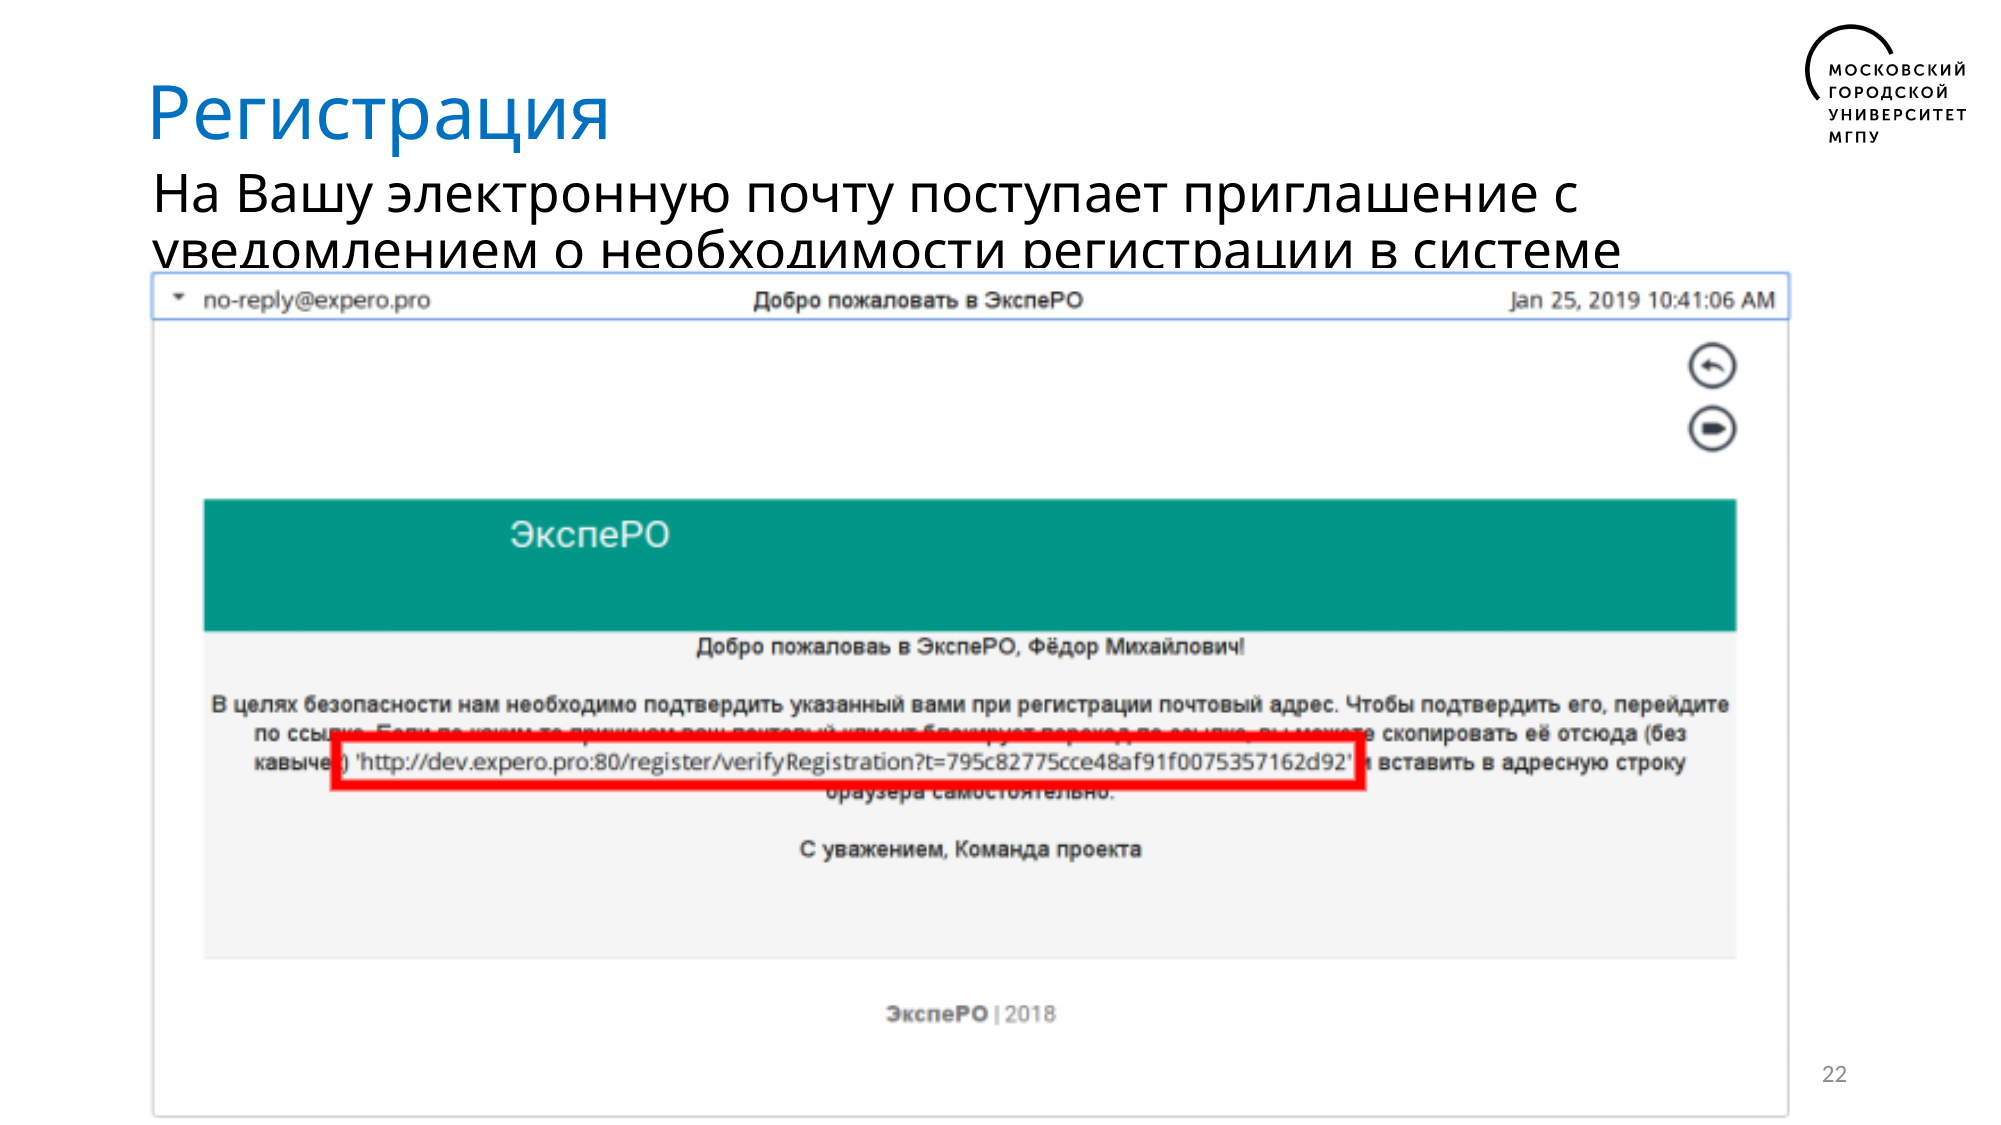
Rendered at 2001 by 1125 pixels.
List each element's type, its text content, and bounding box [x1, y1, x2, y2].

picture [1805, 24, 1966, 143]
title Регистрация [131, 24, 1893, 206]
slide_number 22 [1806, 1042, 1863, 1103]
picture [137, 268, 1806, 1125]
list На Вашу электронную почту поступает приглашение с уведомлением о необходимости регистрации в системе [137, 159, 1920, 290]
